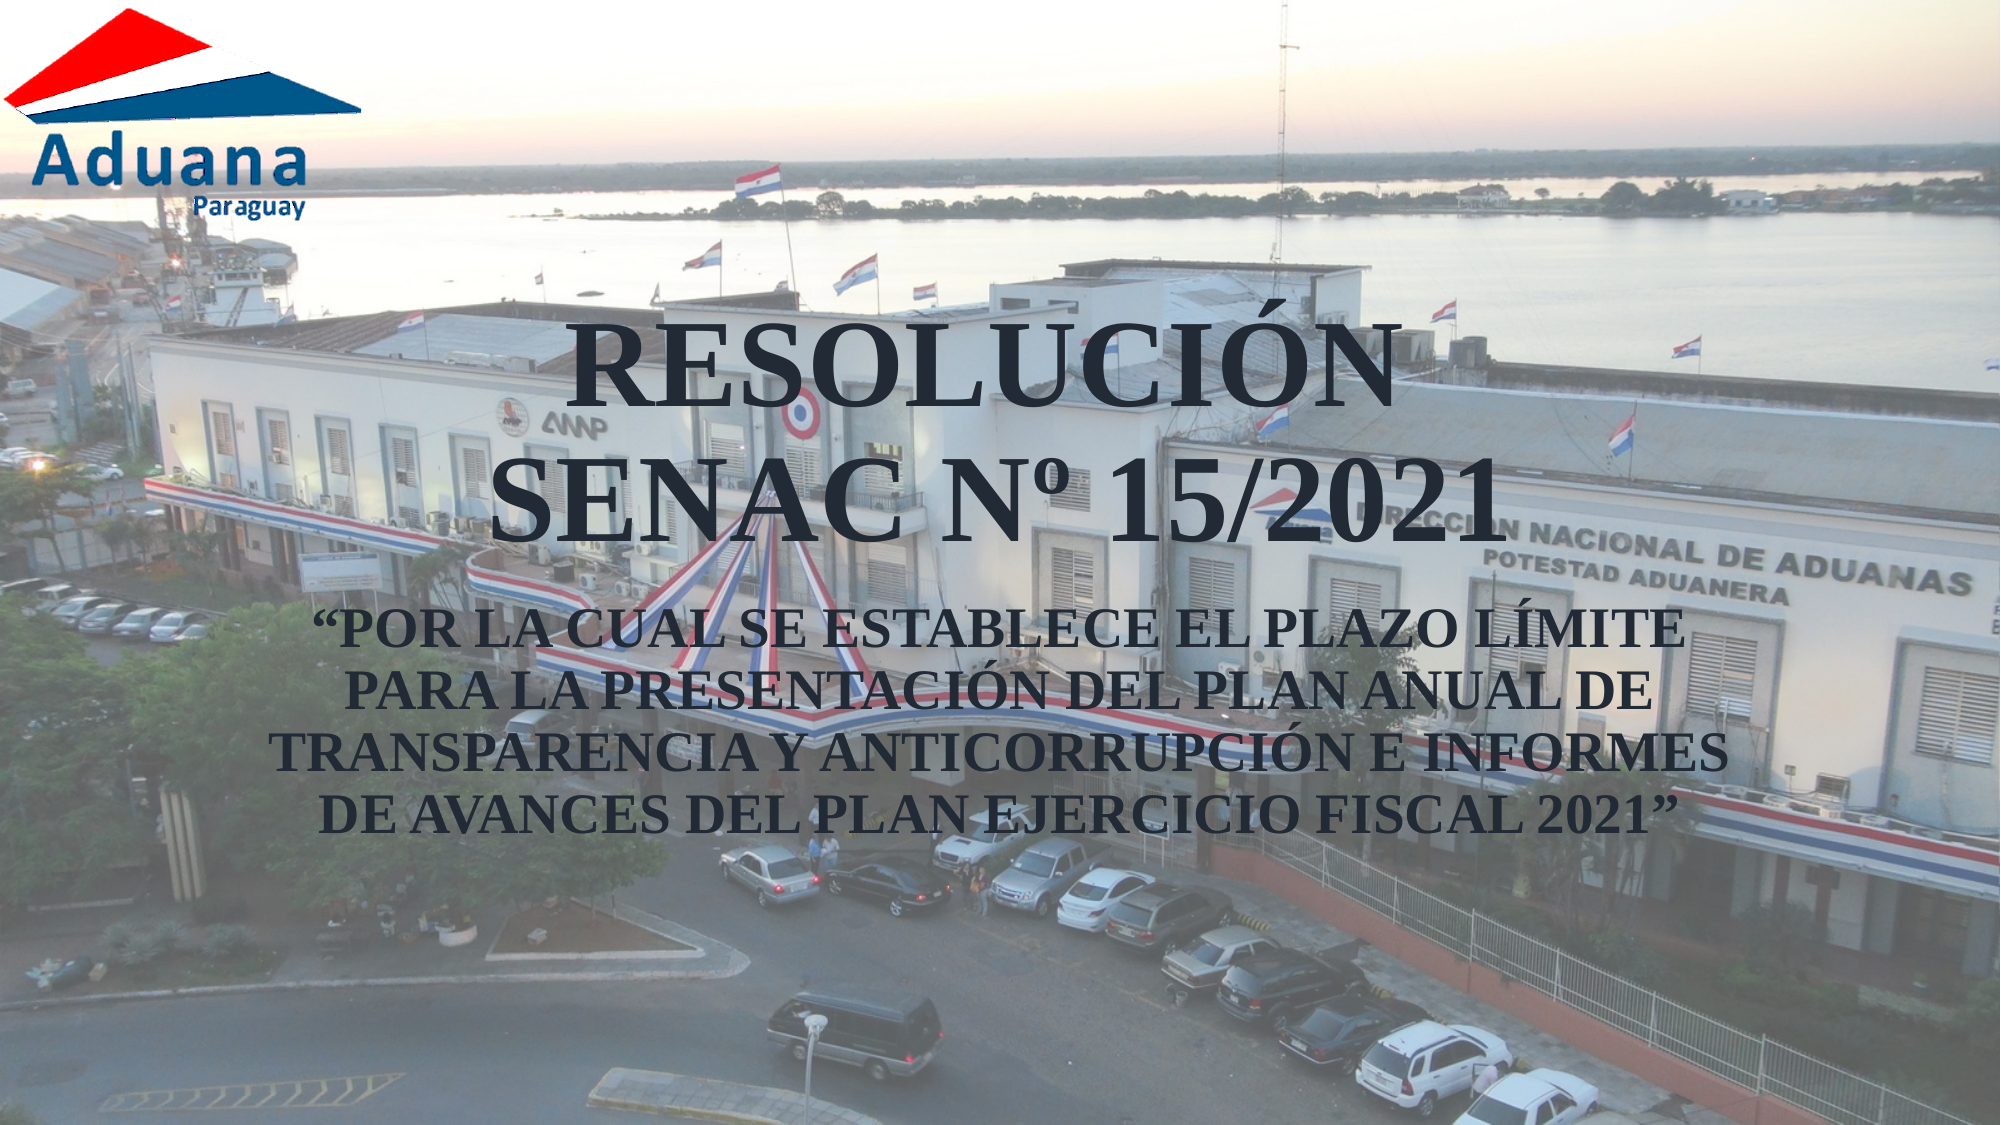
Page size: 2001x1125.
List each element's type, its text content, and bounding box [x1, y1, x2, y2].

picture [0, 0, 362, 229]
title RESOLUCIÓN SENAC Nº 15/2021 [249, 184, 1750, 576]
subtitle “POR LA CUAL SE ESTABLECE EL PLAZO LÍMITE PARA LA PRESENTACIÓN DEL PLAN ANUAL DE TRANSPARENCIA Y ANTICORRUPCIÓN E INFORMES DE AVANCES DEL PLAN EJERCICIO FISCAL 2021” [249, 590, 1750, 863]
table_cell [0, 0, 2000, 1125]
